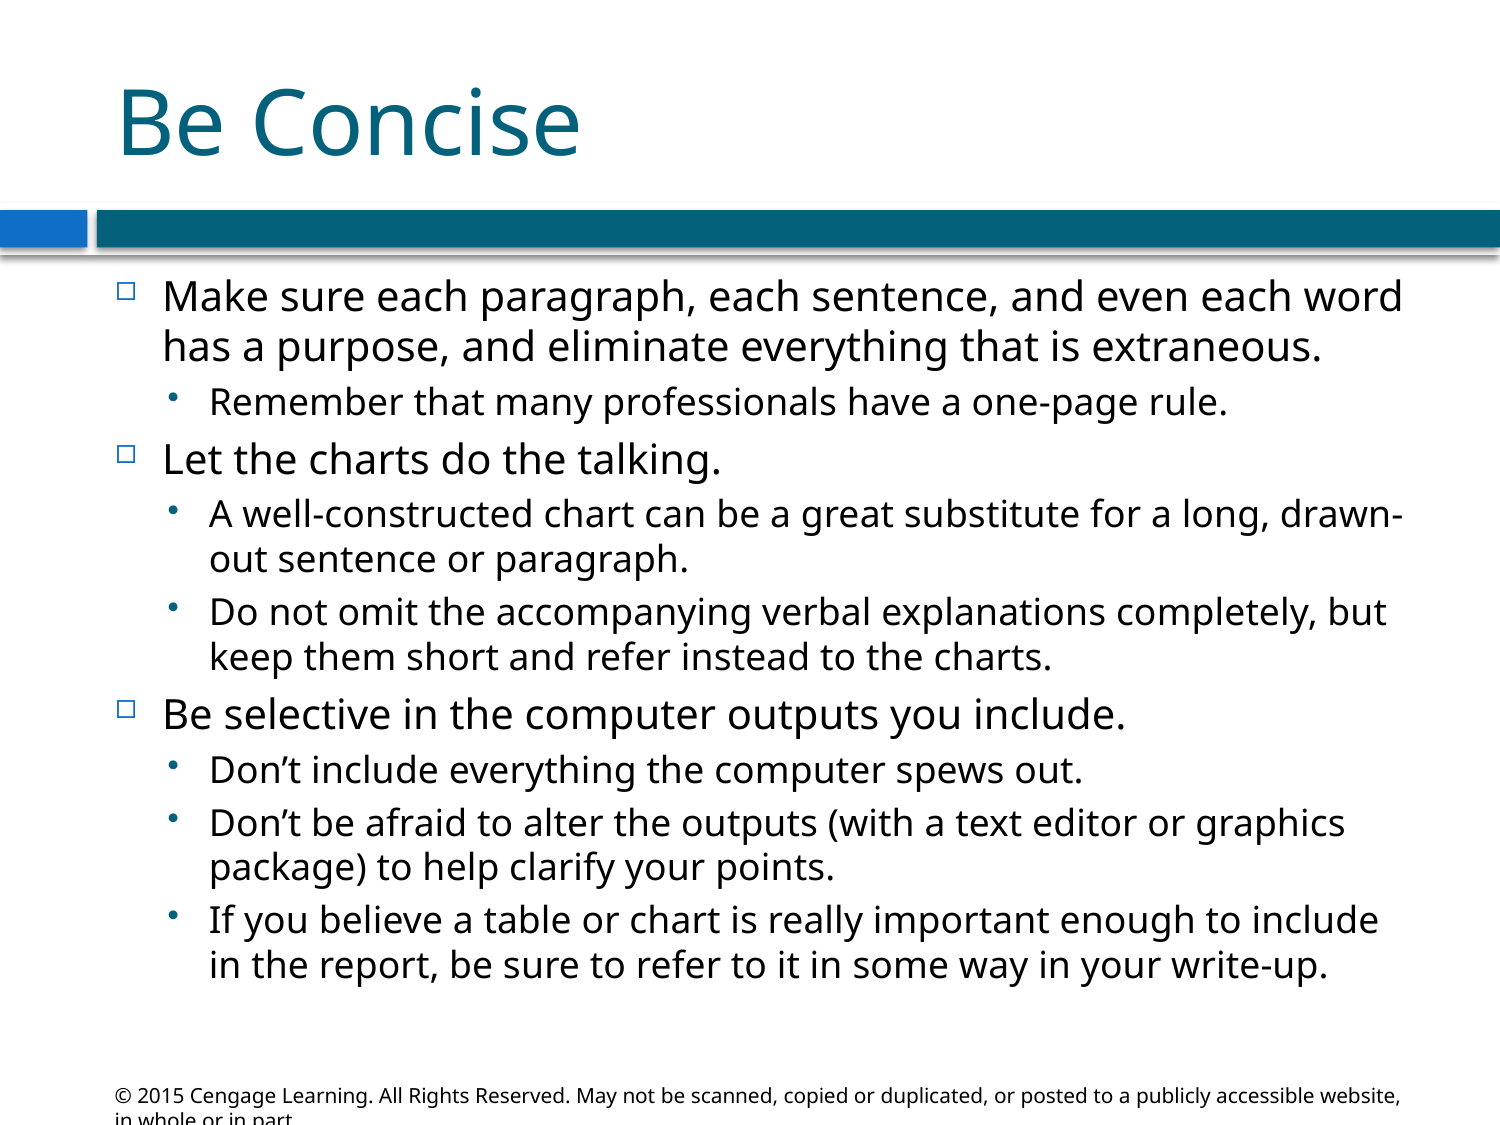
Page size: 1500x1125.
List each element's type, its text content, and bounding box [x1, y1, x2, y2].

title Be Concise [100, 37, 1438, 200]
list Make sure each paragraph, each sentence, and even each word has a purpose, and eliminate everything that is extraneous. Remember that many professionals have a one-page rule. Let the charts do the talking. A well-constructed chart can be a great substitute for a long, drawn-out sentence or paragraph. Do not omit the accompanying verbal explanations completely, but keep them short and refer instead to the charts. Be selective in the computer outputs you include. Don’t include everything the computer spews out. Don’t be afraid to alter the outputs (with a text editor or graphics package) to help clarify your points. If you believe a table or chart is really important enough to include in the report, be sure to refer to it in some way in your write-up. [100, 262, 1438, 1063]
